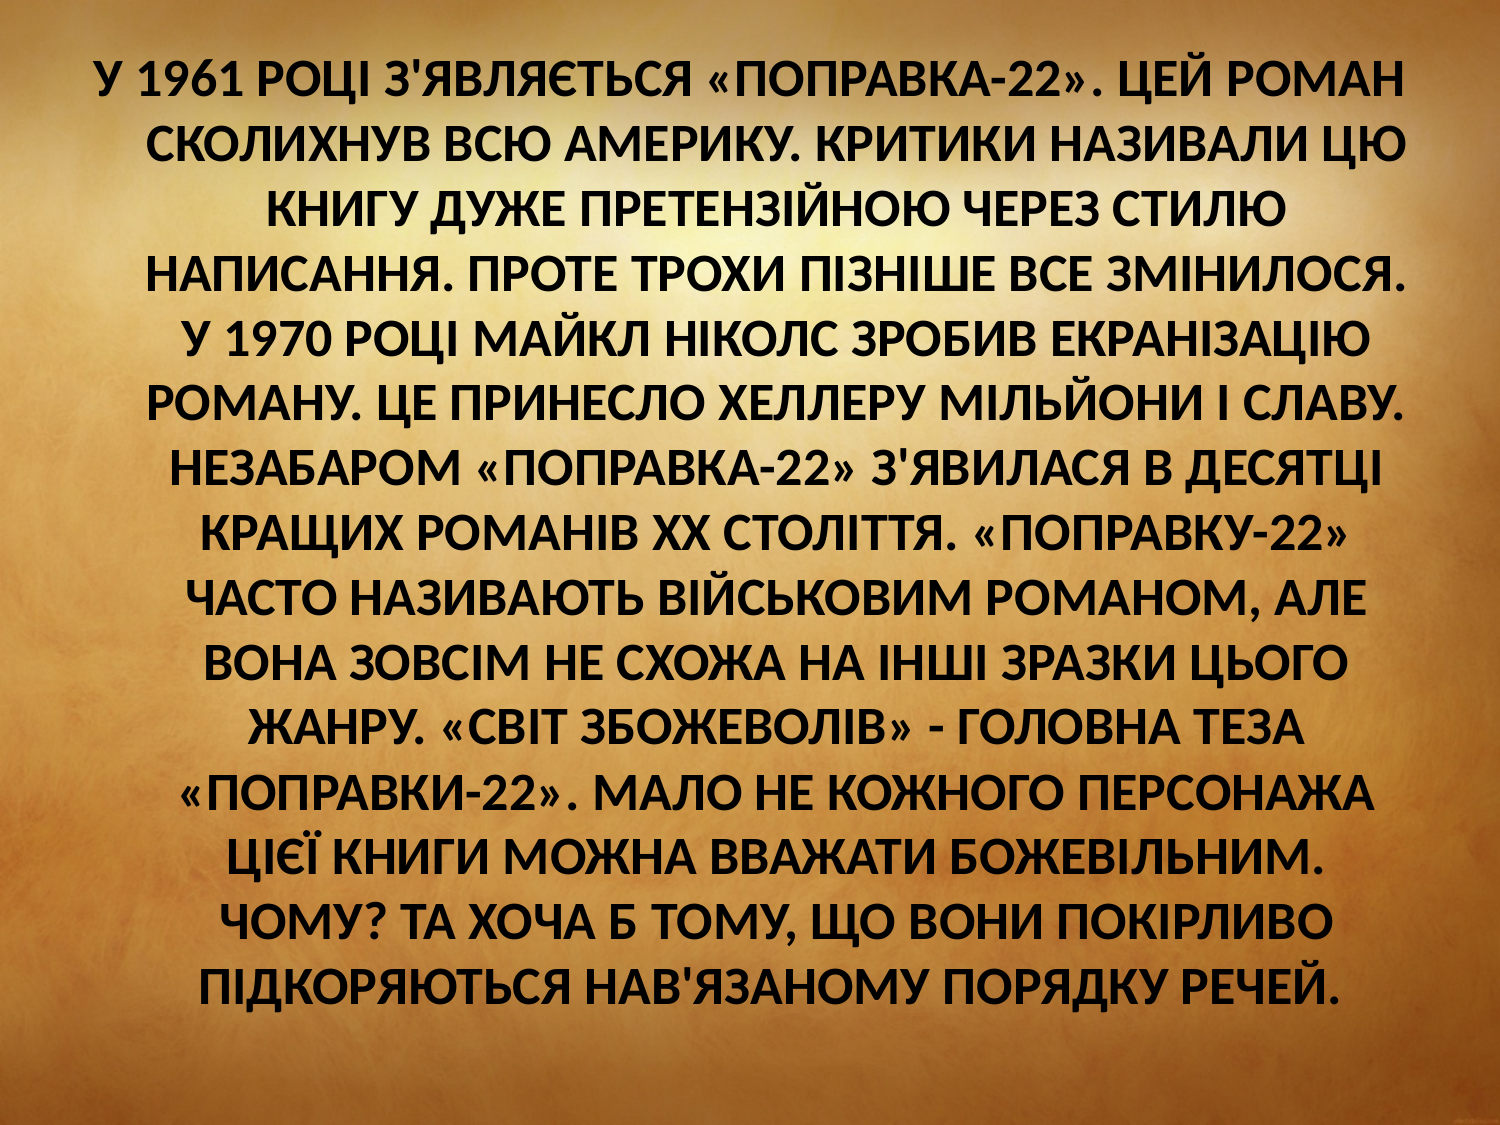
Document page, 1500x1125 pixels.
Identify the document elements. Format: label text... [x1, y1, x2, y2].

list У 1961 році з'являється «Поправка-22». Цей роман сколихнув всю Америку. Критики називали цю книгу дуже претензійною через стилю написання. Проте трохи пізніше все змінилося. У 1970 році Майкл Ніколс зробив екранізацію роману. Це принесло Хеллеру мільйони і славу. Незабаром «Поправка-22» з'явилася в десятці кращих романів XX століття. «Поправку-22» часто називають військовим романом, але вона зовсім не схожа на інші зразки цього жанру. «Світ збожеволів» - головна теза «Поправки-22». Мало не кожного персонажа цієї книги можна вважати божевільним. Чому? Та хоча б тому, що вони покірливо підкоряються нав'язаному порядку речей. [75, 35, 1425, 1067]
picture [0, 0, 1500, 1125]
